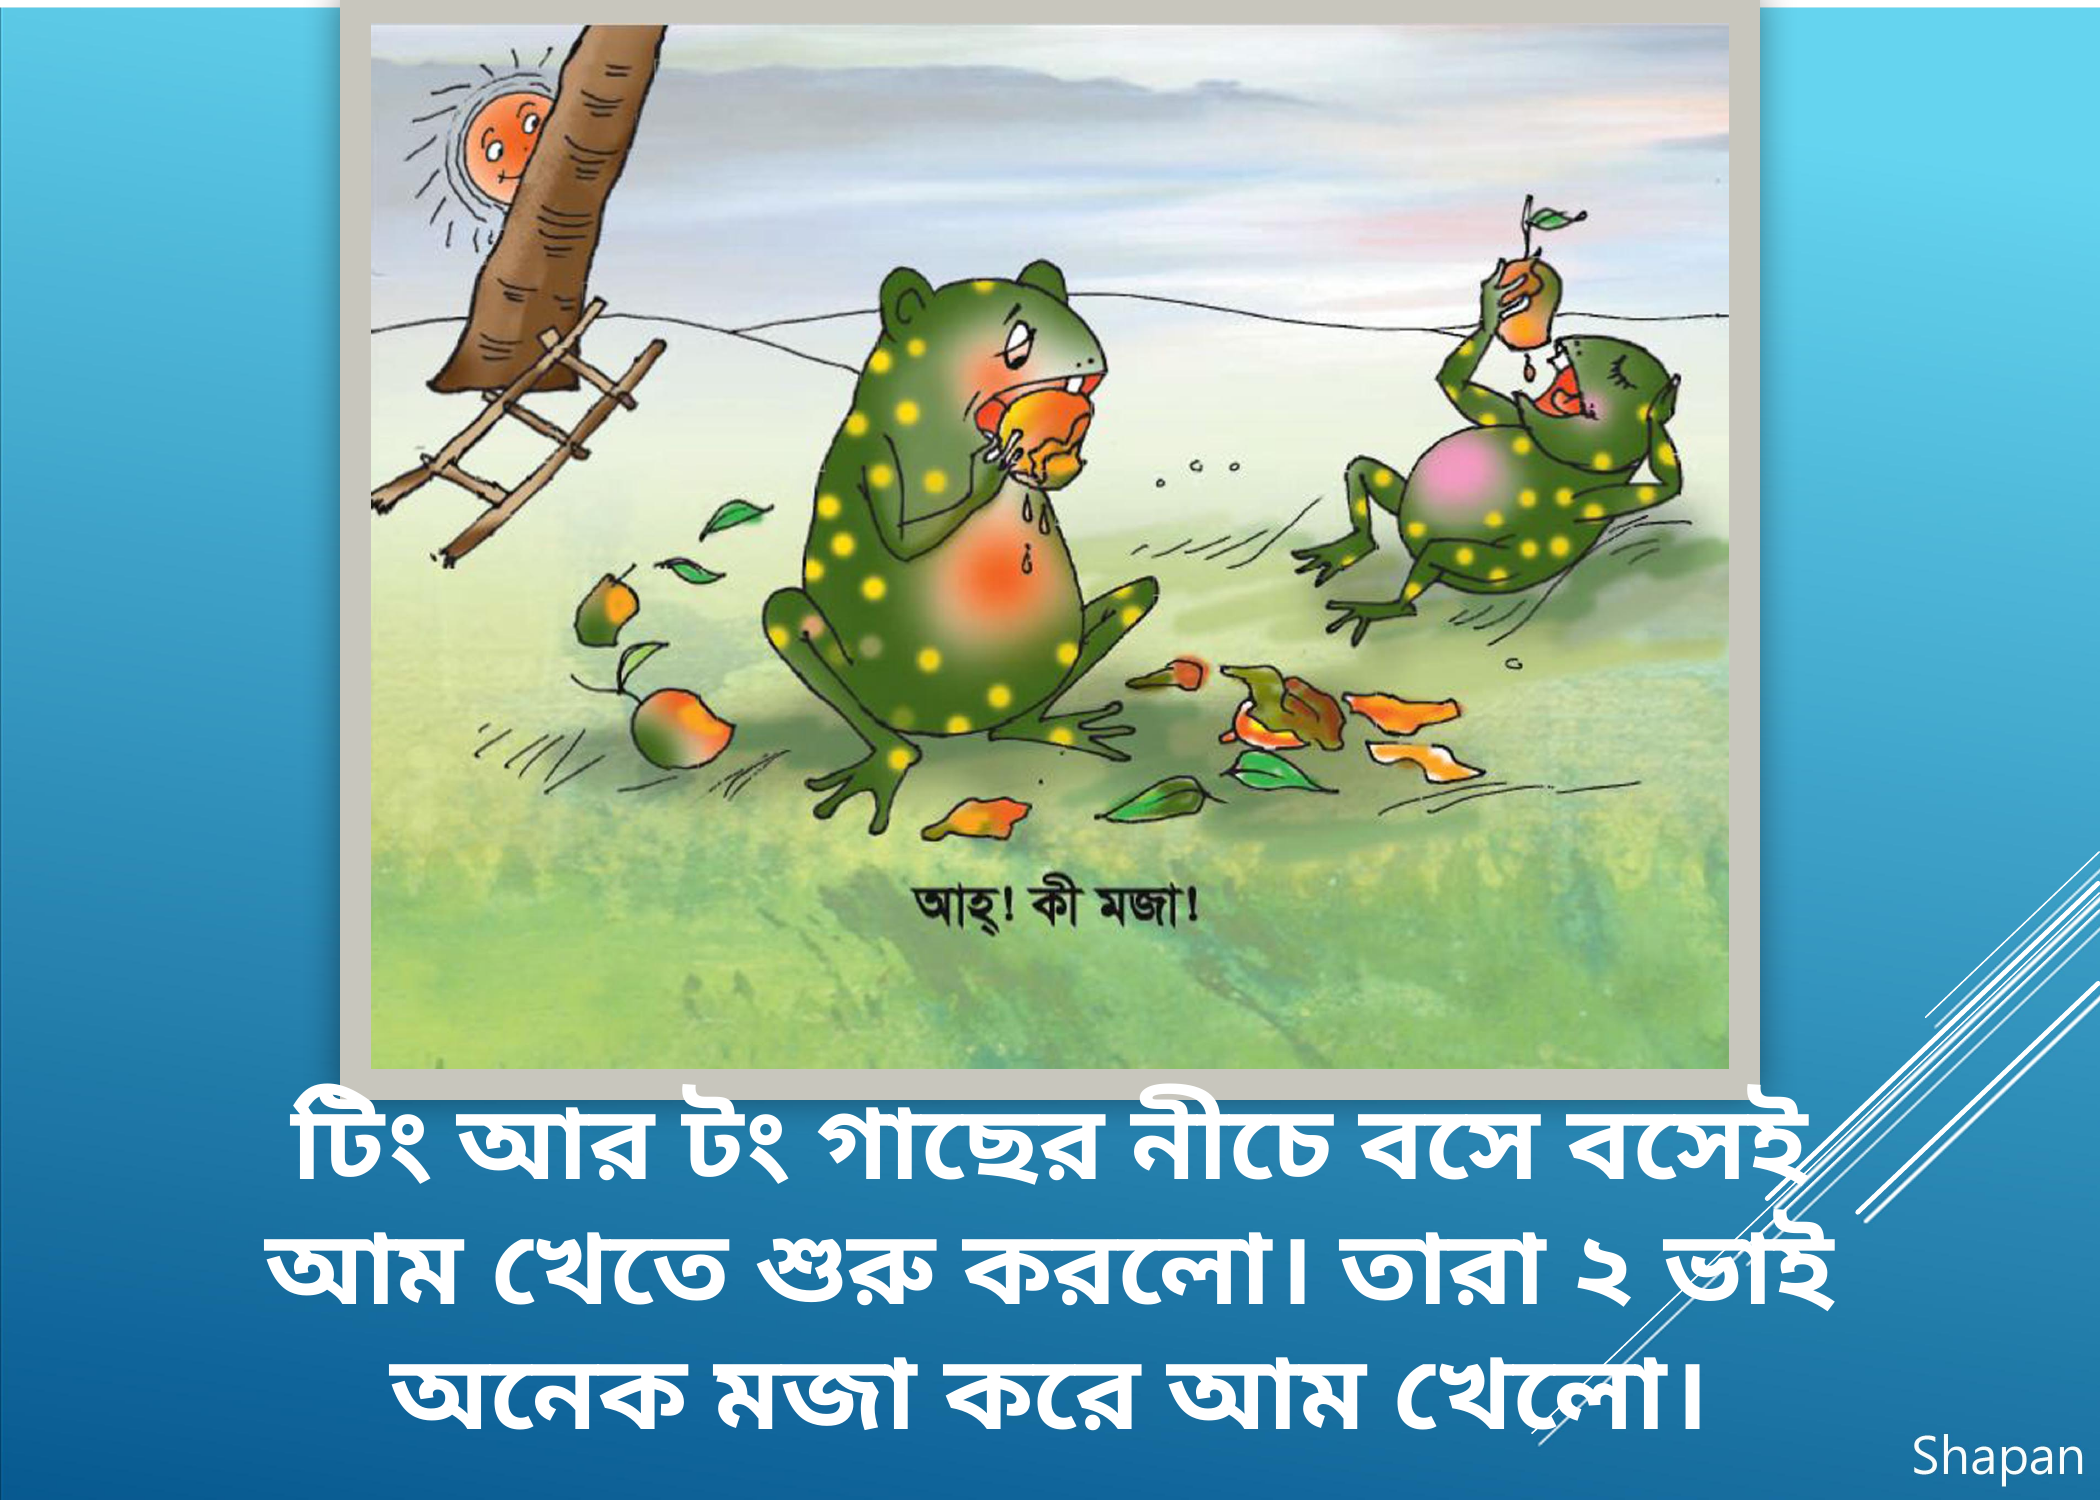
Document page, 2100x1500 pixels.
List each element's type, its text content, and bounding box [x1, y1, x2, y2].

text_box টিং আর টং গাছের নীচে বসে বসেই আম খেতে শুরু করলো। তারা ২ ভাই অনেক মজা করে আম খেলো। [242, 1067, 1858, 1458]
picture [0, 0, 2100, 1500]
picture [370, 22, 1729, 1069]
picture [1760, 0, 2100, 1107]
picture [1858, 886, 2100, 1120]
picture [1858, 912, 2100, 1207]
picture [1858, 895, 2100, 1137]
